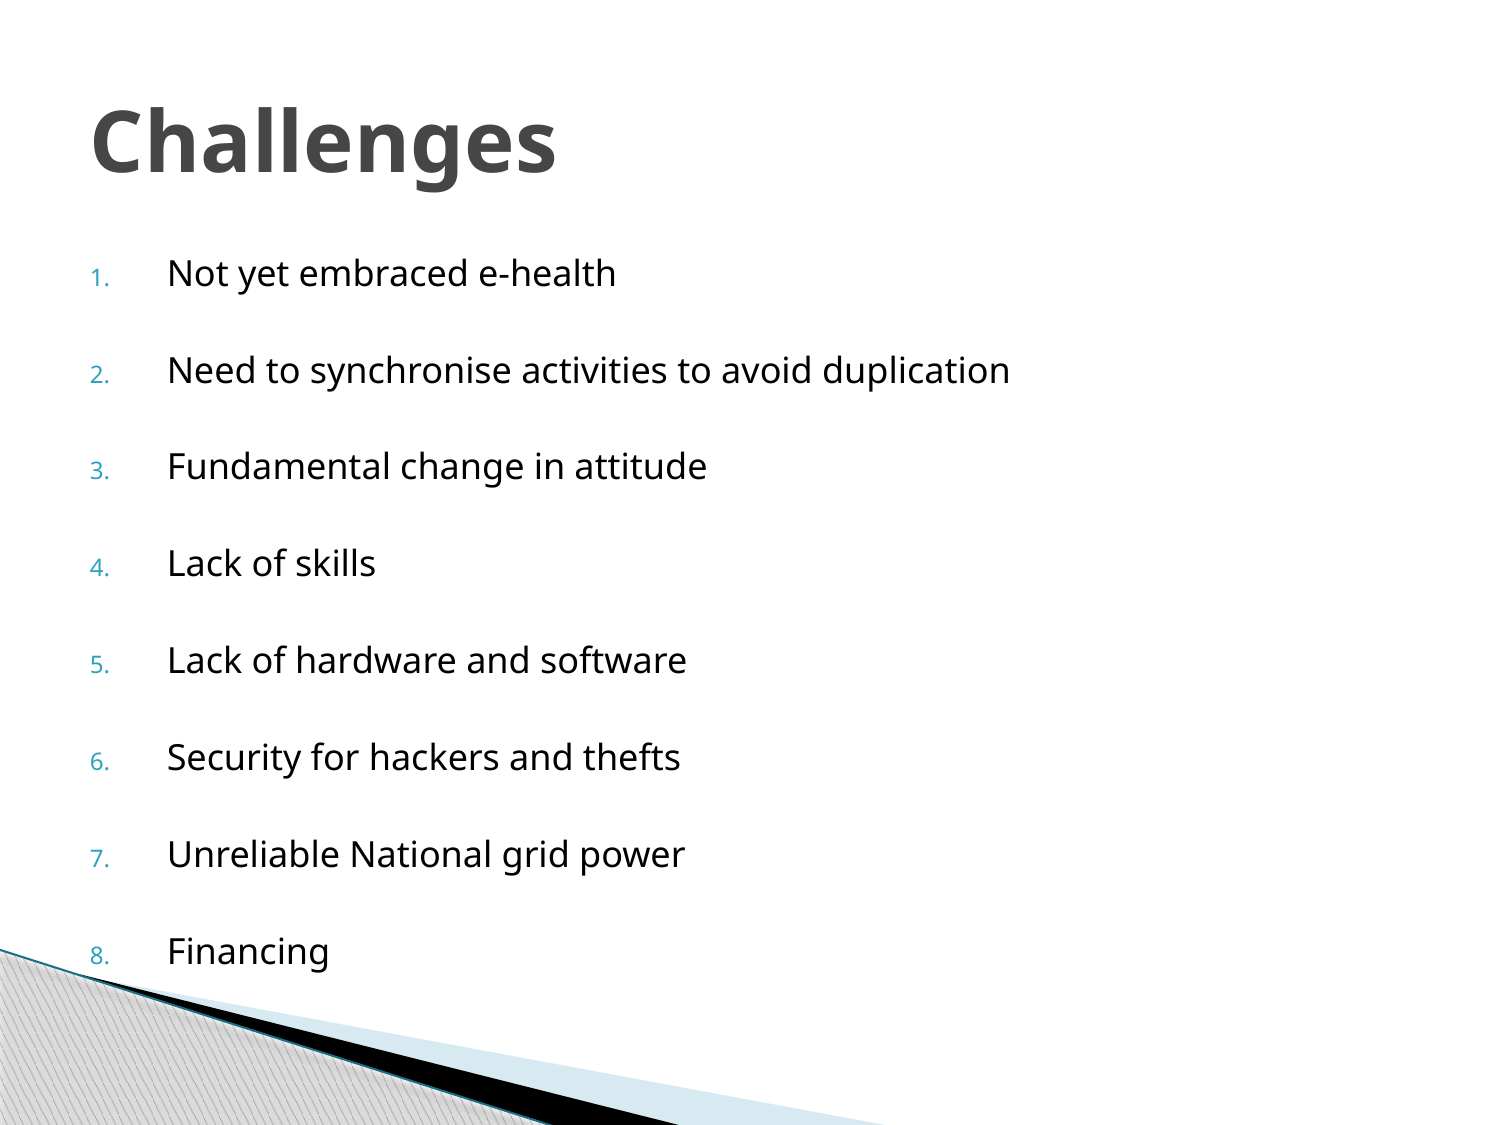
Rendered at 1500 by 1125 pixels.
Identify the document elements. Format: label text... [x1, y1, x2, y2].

title Challenges [75, 45, 1425, 233]
list Not yet embraced e-health Need to synchronise activities to avoid duplication Fundamental change in attitude Lack of skills Lack of hardware and software Security for hackers and thefts Unreliable National grid power Financing [75, 243, 1425, 986]
